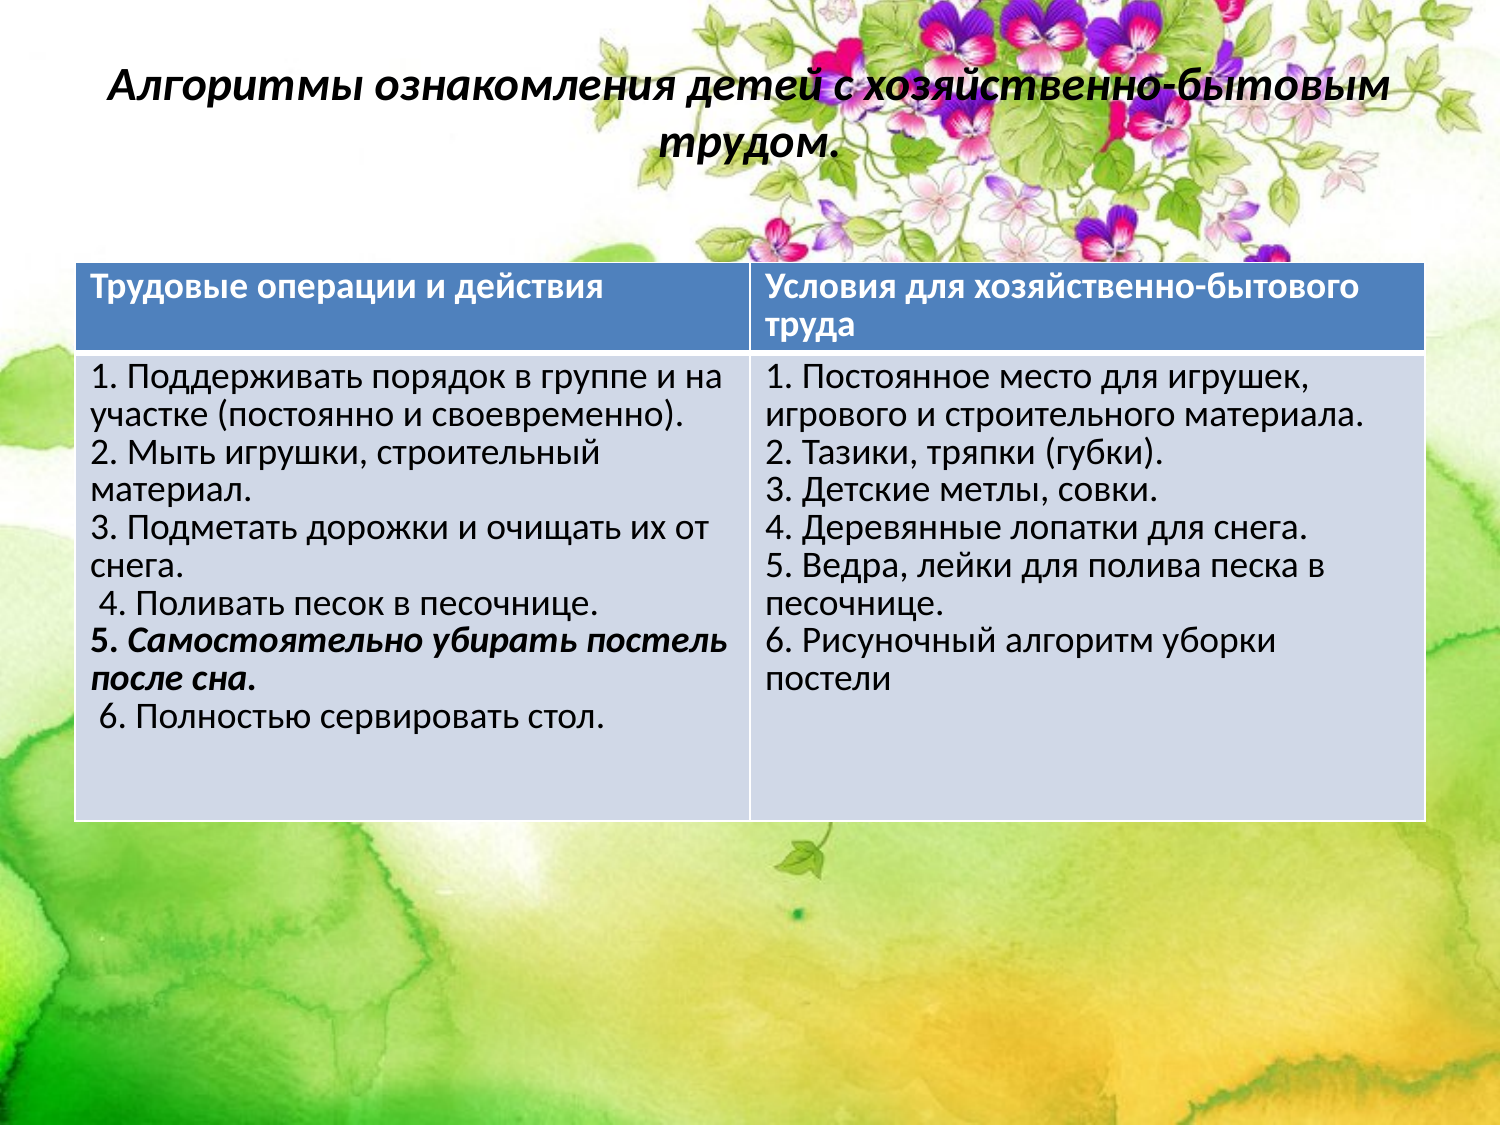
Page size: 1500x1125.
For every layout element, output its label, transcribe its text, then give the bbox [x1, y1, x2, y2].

table_cell 1. Поддерживать порядок в группе и на участке (по­стоянно и своевременно). 2. Мыть игрушки, строительный материал. 3. Подметать дорожки и очищать их от снега. 4. Поливать песок в песочнице. 5. Самостоятельно убирать постель после сна. 6. Полностью сервировать стол. [76, 356, 749, 820]
table_header Трудовые операции и действия [76, 263, 749, 350]
title Алгоритмы ознакомления детей с хозяйственно-бытовым трудом. [75, 45, 1425, 233]
table_header Условия для хозяйственно-бытового труда [751, 263, 1424, 350]
picture [0, 0, 1500, 1125]
table_cell 1. Постоянное место для игрушек, игрового и строительного материала. 2. Тазики, тряпки (губки). 3. Детские метлы, совки. 4. Деревянные лопатки для снега. 5. Ведра, лейки для полива песка в песочнице. 6. Рисуночный алгоритм уборки постели [751, 356, 1424, 820]
